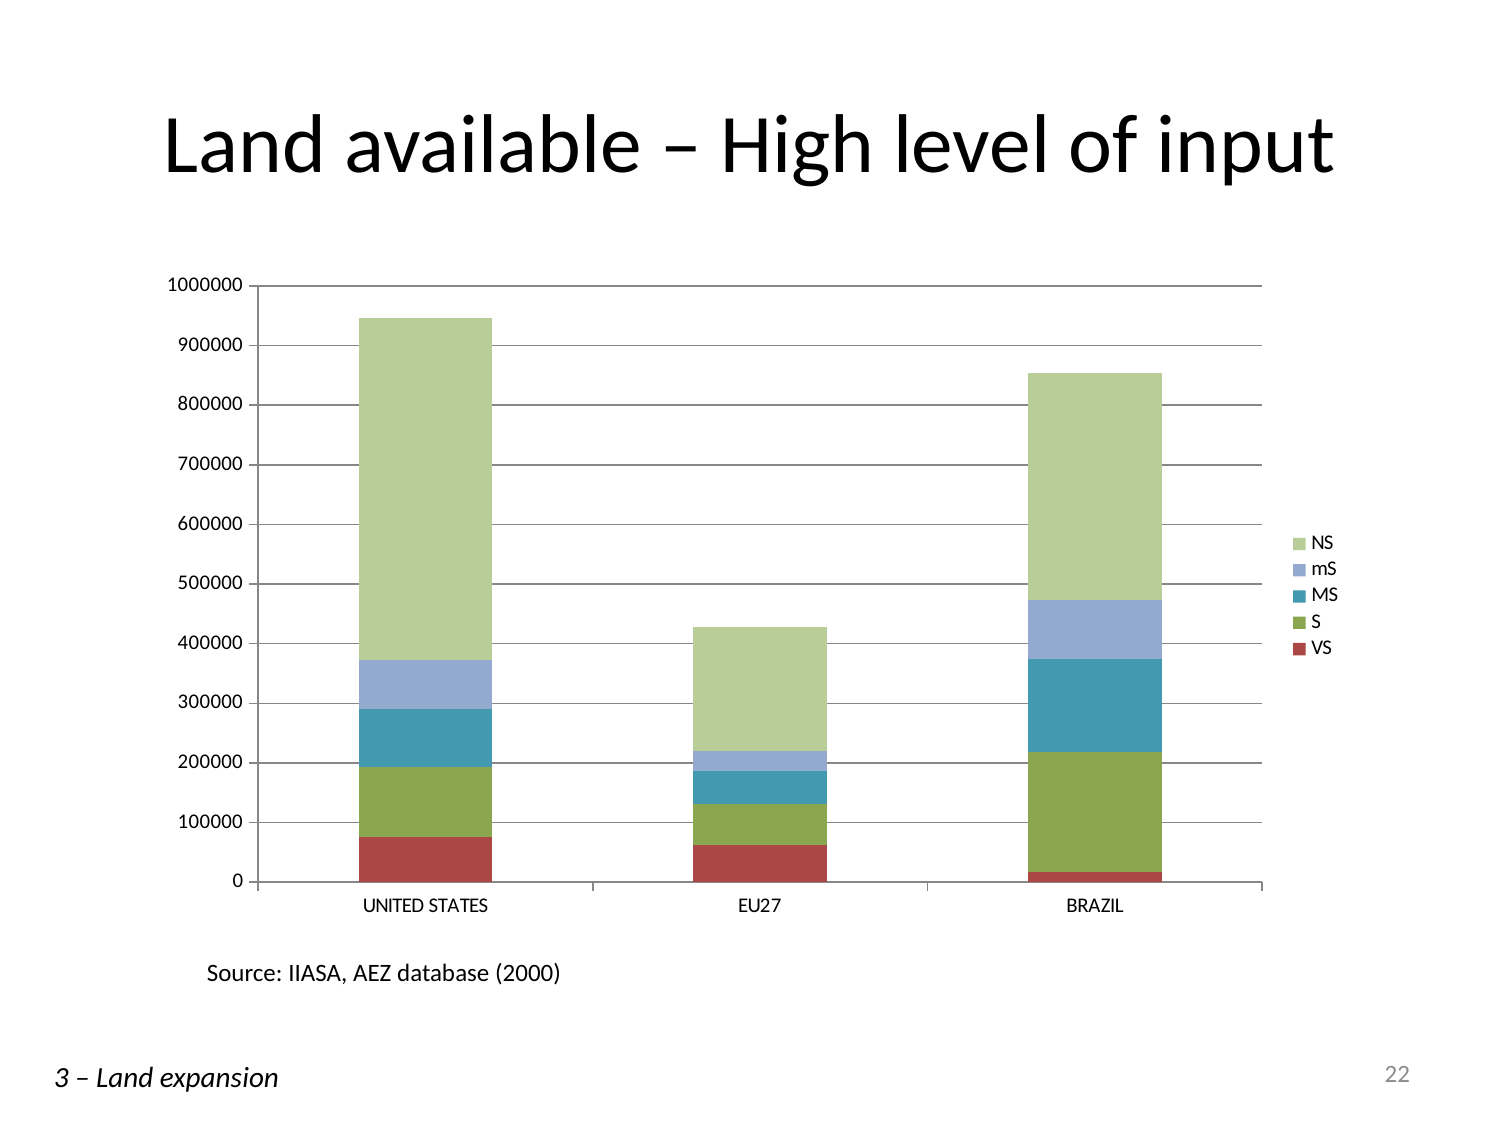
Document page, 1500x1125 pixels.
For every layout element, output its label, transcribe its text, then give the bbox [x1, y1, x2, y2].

slide_number 22 [1074, 1042, 1425, 1103]
chart [142, 262, 1358, 931]
text_box 3 – Land expansion [39, 1051, 295, 1101]
text_box Source: IIASA, AEZ database (2000) [192, 949, 577, 994]
title Land available – High level of input [75, 45, 1425, 233]
